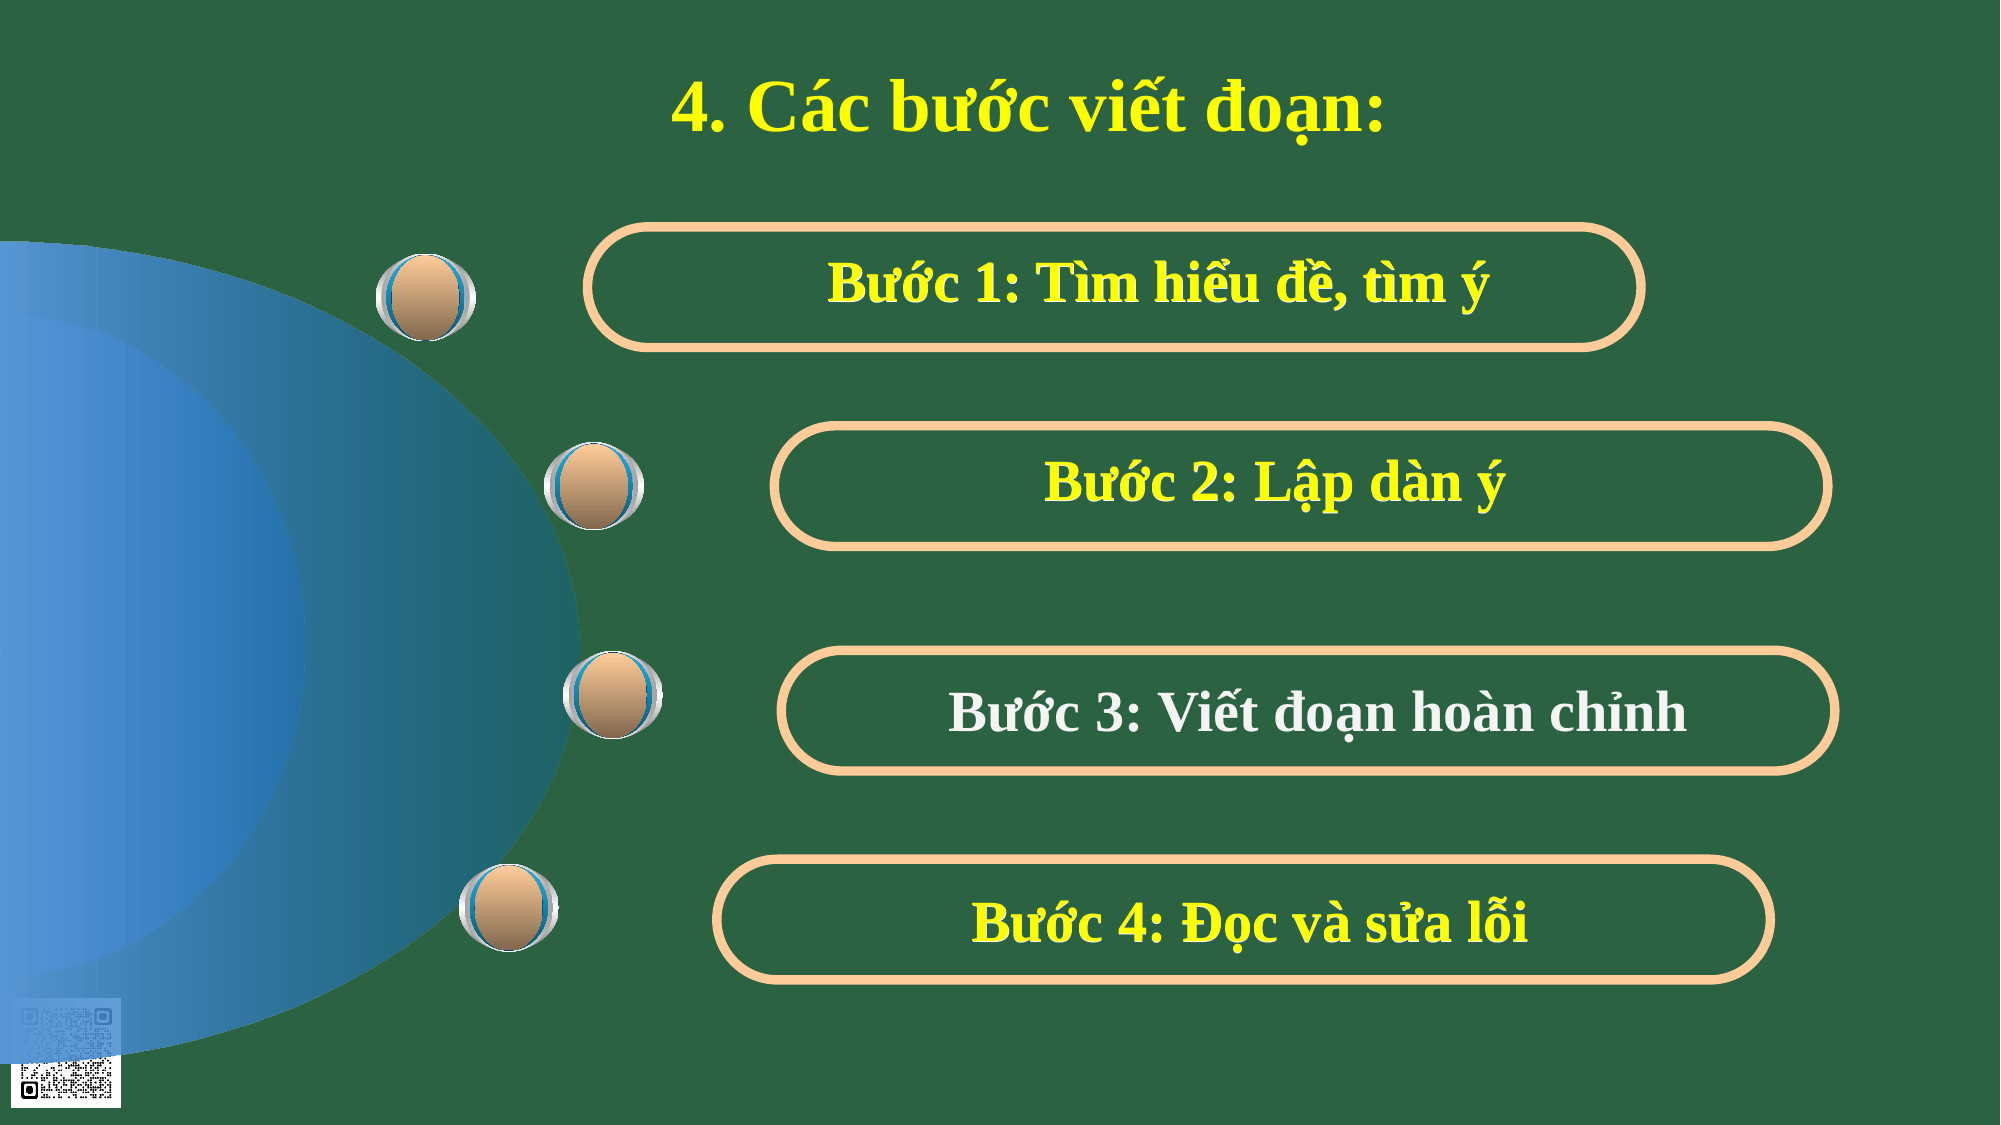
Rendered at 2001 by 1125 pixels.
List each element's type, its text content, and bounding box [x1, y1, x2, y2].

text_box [562, 651, 663, 739]
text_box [543, 442, 644, 531]
text_box Bước 1: Tìm hiểu đề, tìm ý [812, 236, 1714, 321]
text_box [781, 650, 1820, 772]
text_box Bước 4: Đọc và sửa lỗi [957, 876, 1858, 961]
text_box [716, 859, 1753, 980]
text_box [458, 863, 559, 952]
text_box [774, 425, 1817, 547]
text_box 4. Các bước viết đoạn: [656, 48, 1404, 154]
picture [11, 1055, 121, 1108]
text_box [587, 226, 1630, 348]
text_box [0, 241, 580, 1064]
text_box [375, 253, 476, 342]
text_box Bước 2: Lập dàn ý [1029, 435, 1931, 520]
text_box Bước 3: Viết đoạn hoàn chỉnh [934, 665, 1835, 751]
